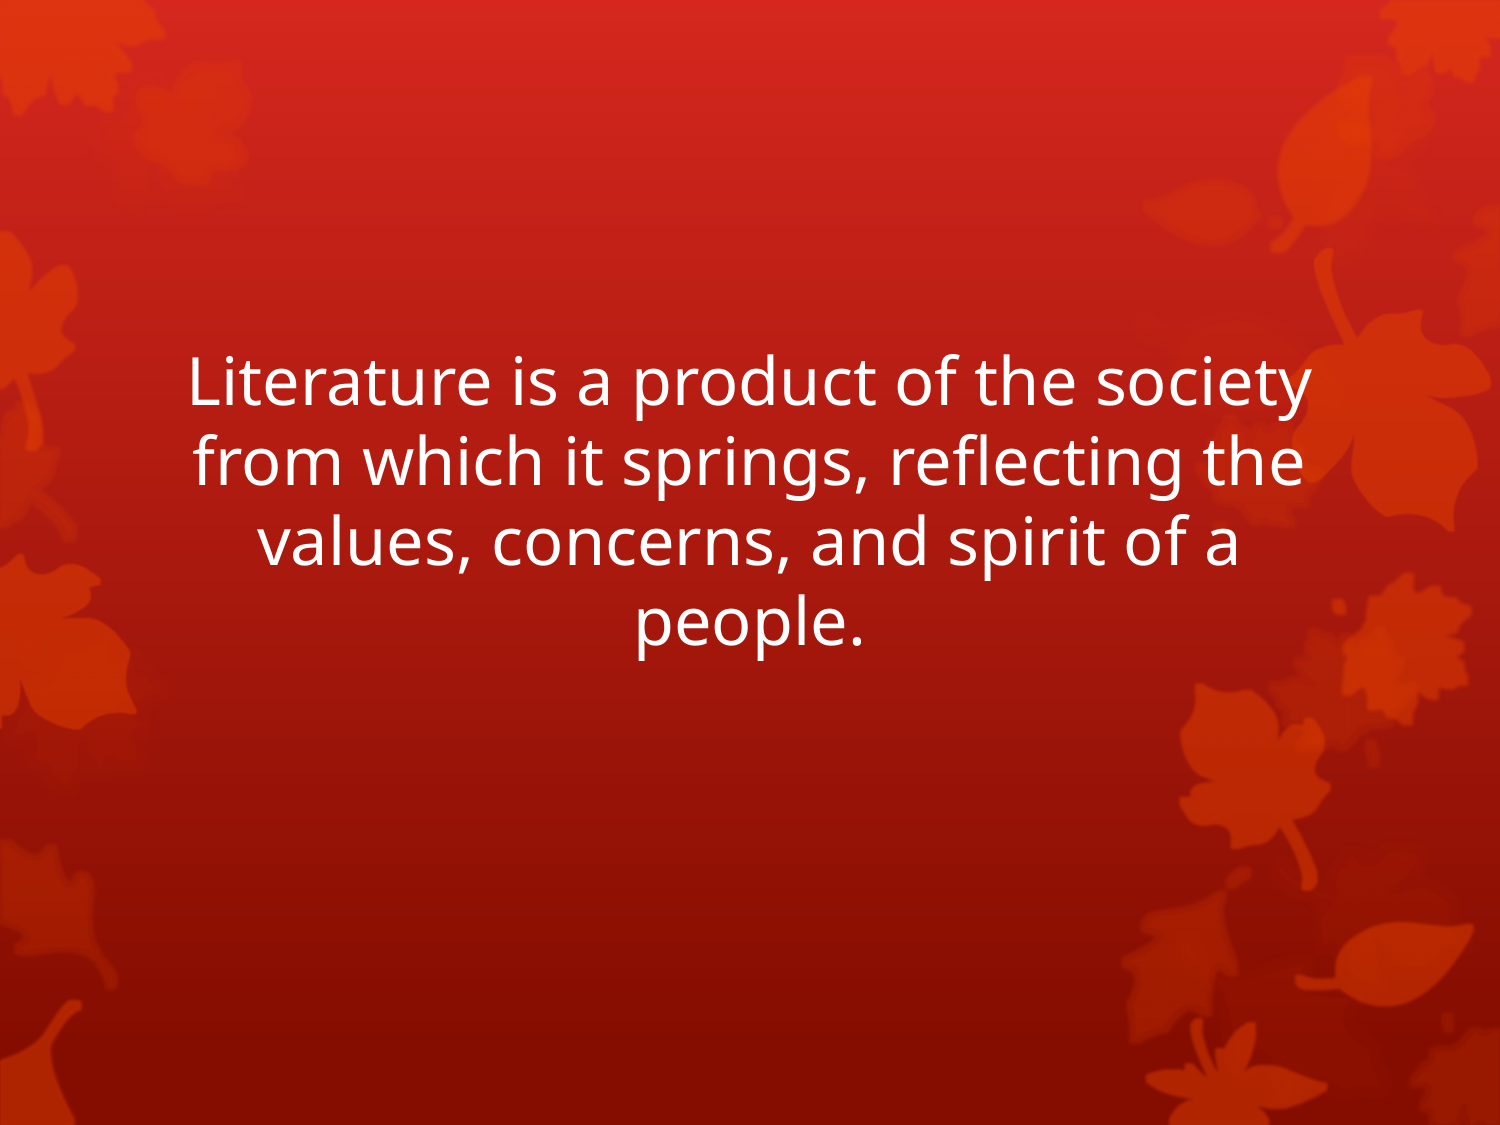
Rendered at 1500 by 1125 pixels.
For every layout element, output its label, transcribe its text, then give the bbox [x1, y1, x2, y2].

title Literature is a product of the society from which it springs, reflecting the values, concerns, and spirit of a people. [165, 110, 1335, 888]
